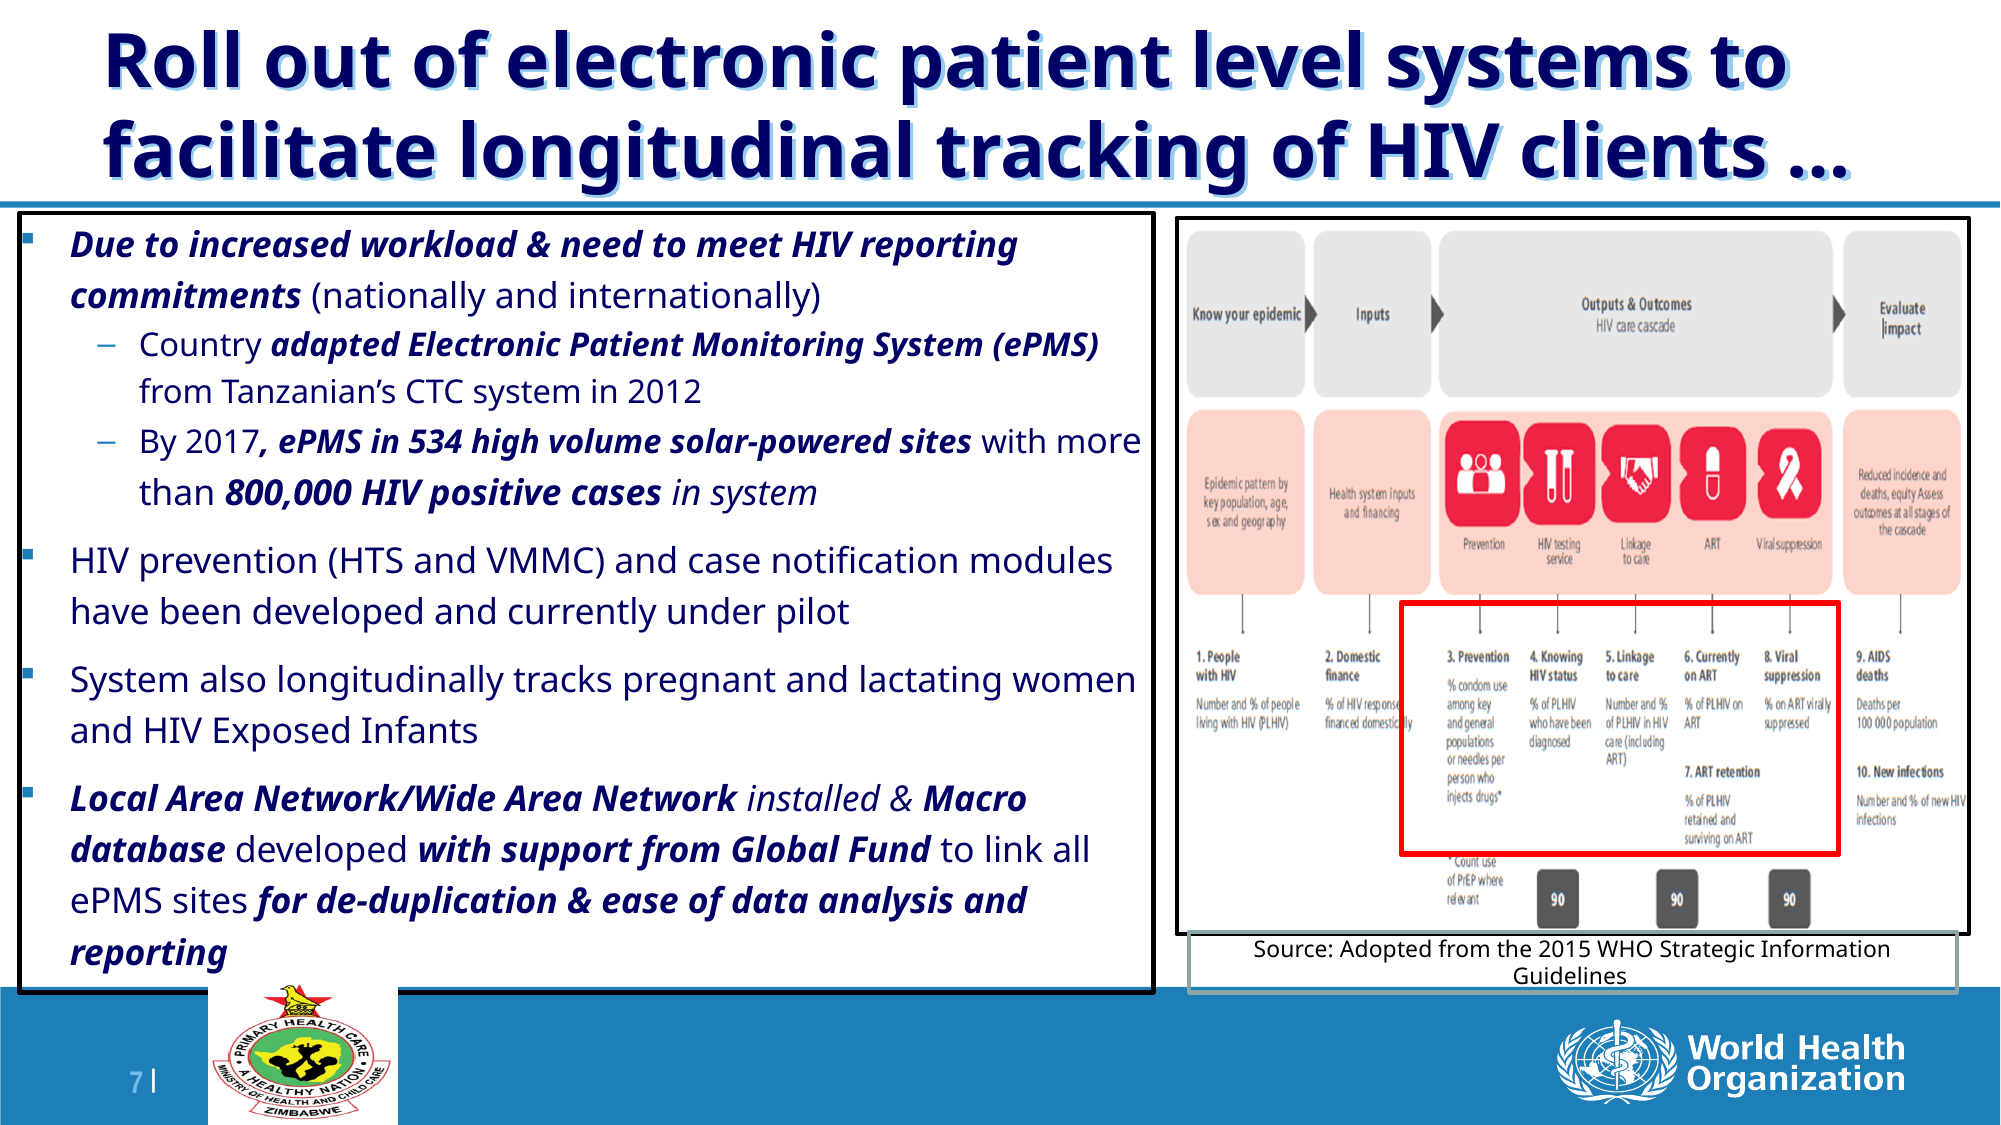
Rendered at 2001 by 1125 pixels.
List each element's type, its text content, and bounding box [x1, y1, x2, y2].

title Roll out of electronic patient level systems to facilitate longitudinal tracking of HIV clients … [102, 64, 1945, 141]
list Due to increased workload & need to meet HIV reporting commitments (nationally and internationally) Country adapted Electronic Patient Monitoring System (ePMS) from Tanzanian’s CTC system in 2012 By 2017, ePMS in 534 high volume solar-powered sites with more than 800,000 HIV positive cases in system HIV prevention (HTS and VMMC) and case notification modules have been developed and currently under pilot System also longitudinally tracks pregnant and lactating women and HIV Exposed Infants Local Area Network/Wide Area Network installed & Macro database developed with support from Global Fund to link all ePMS sites for de-duplication & ease of data analysis and reporting [19, 212, 1154, 993]
picture [208, 979, 398, 1125]
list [1178, 219, 1968, 932]
text_box Source: Adopted from the 2015 WHO Strategic Information Guidelines [1187, 940, 1959, 995]
